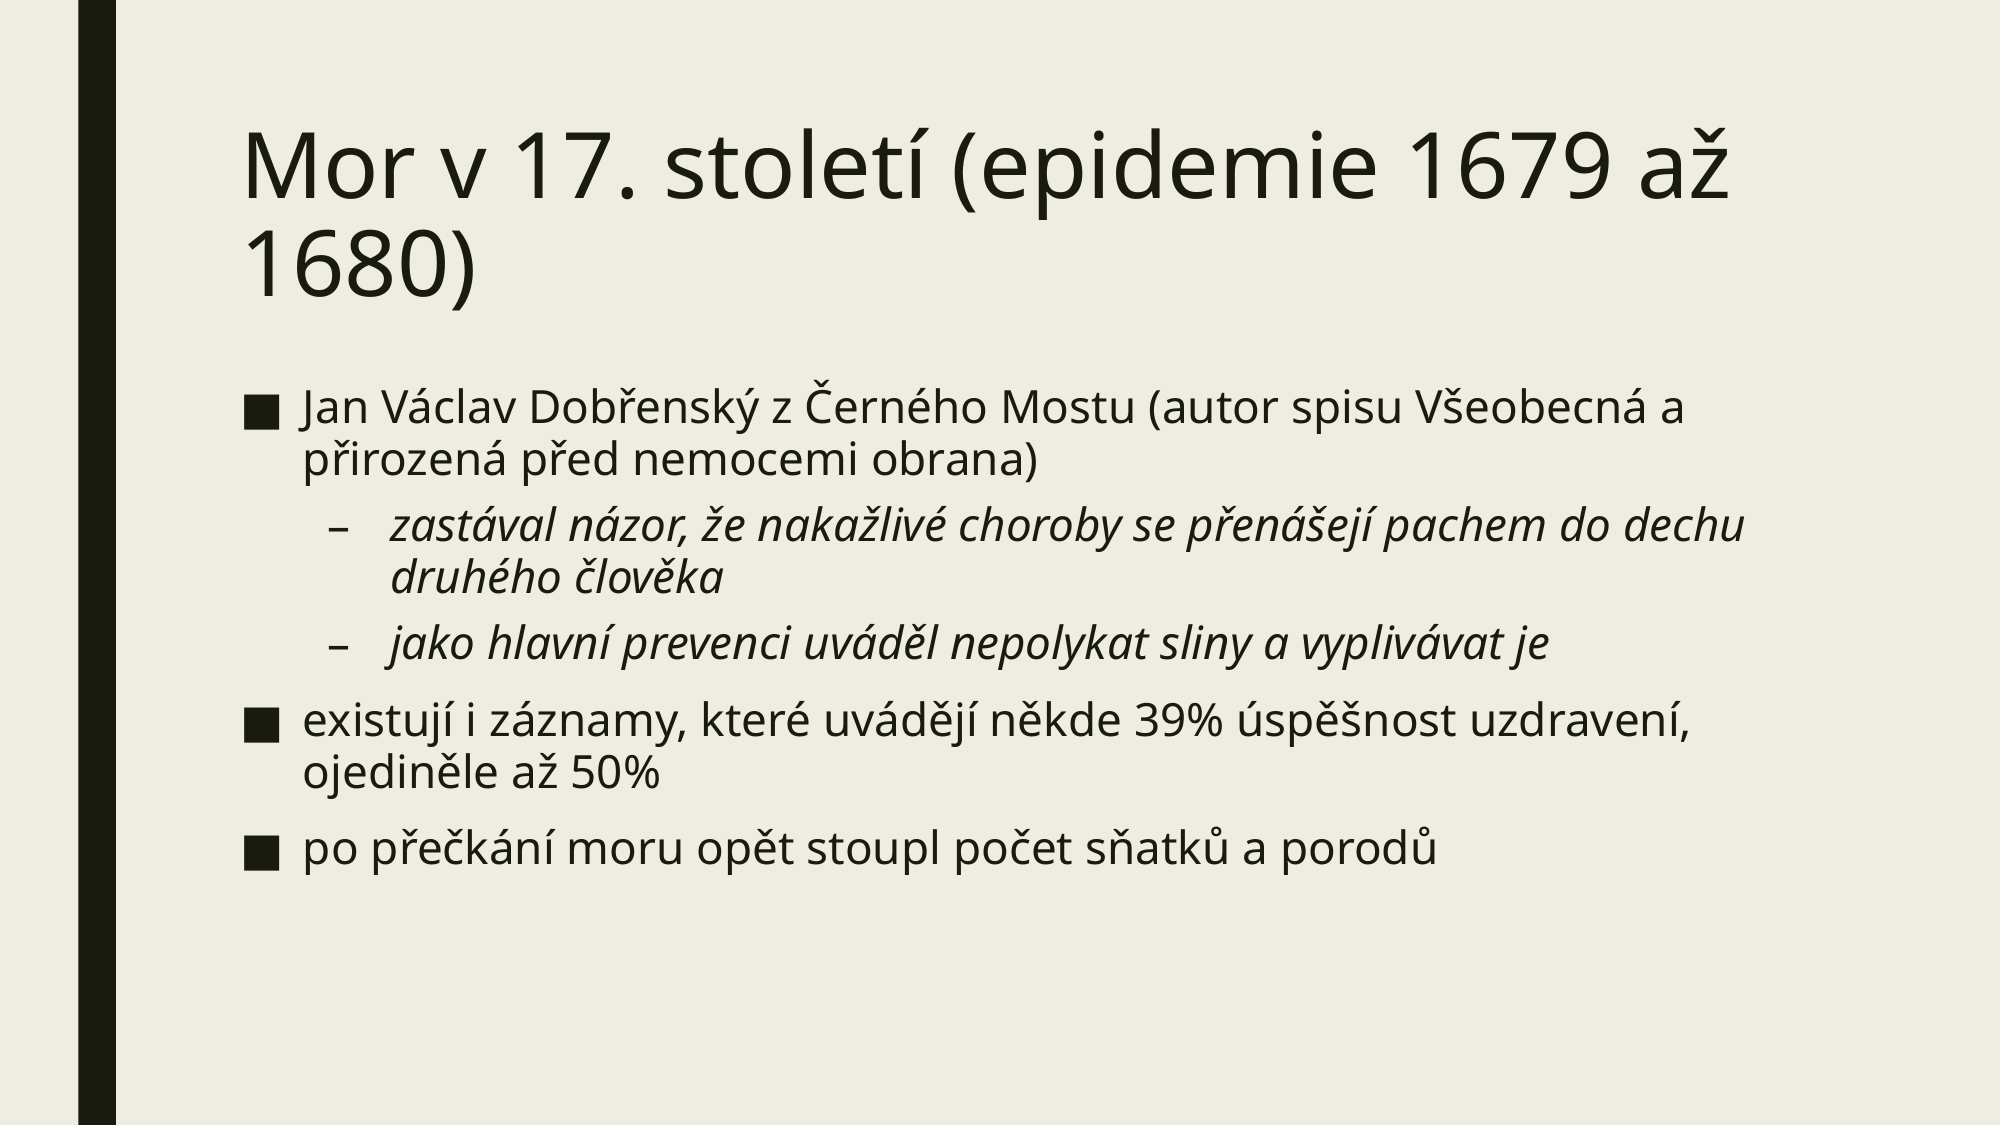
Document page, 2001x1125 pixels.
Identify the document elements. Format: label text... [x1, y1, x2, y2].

title Mor v 17. století (epidemie 1679 až 1680) [225, 112, 1800, 357]
list Jan Václav Dobřenský z Černého Mostu (autor spisu Všeobecná a přirozená před nemocemi obrana) zastával názor, že nakažlivé choroby se přenášejí pachem do dechu druhého člověka jako hlavní prevenci uváděl nepolykat sliny a vyplivávat je existují i záznamy, které uvádějí někde 39% úspěšnost uzdravení, ojediněle až 50% po přečkání moru opět stoupl počet sňatků a porodů [225, 375, 1800, 963]
